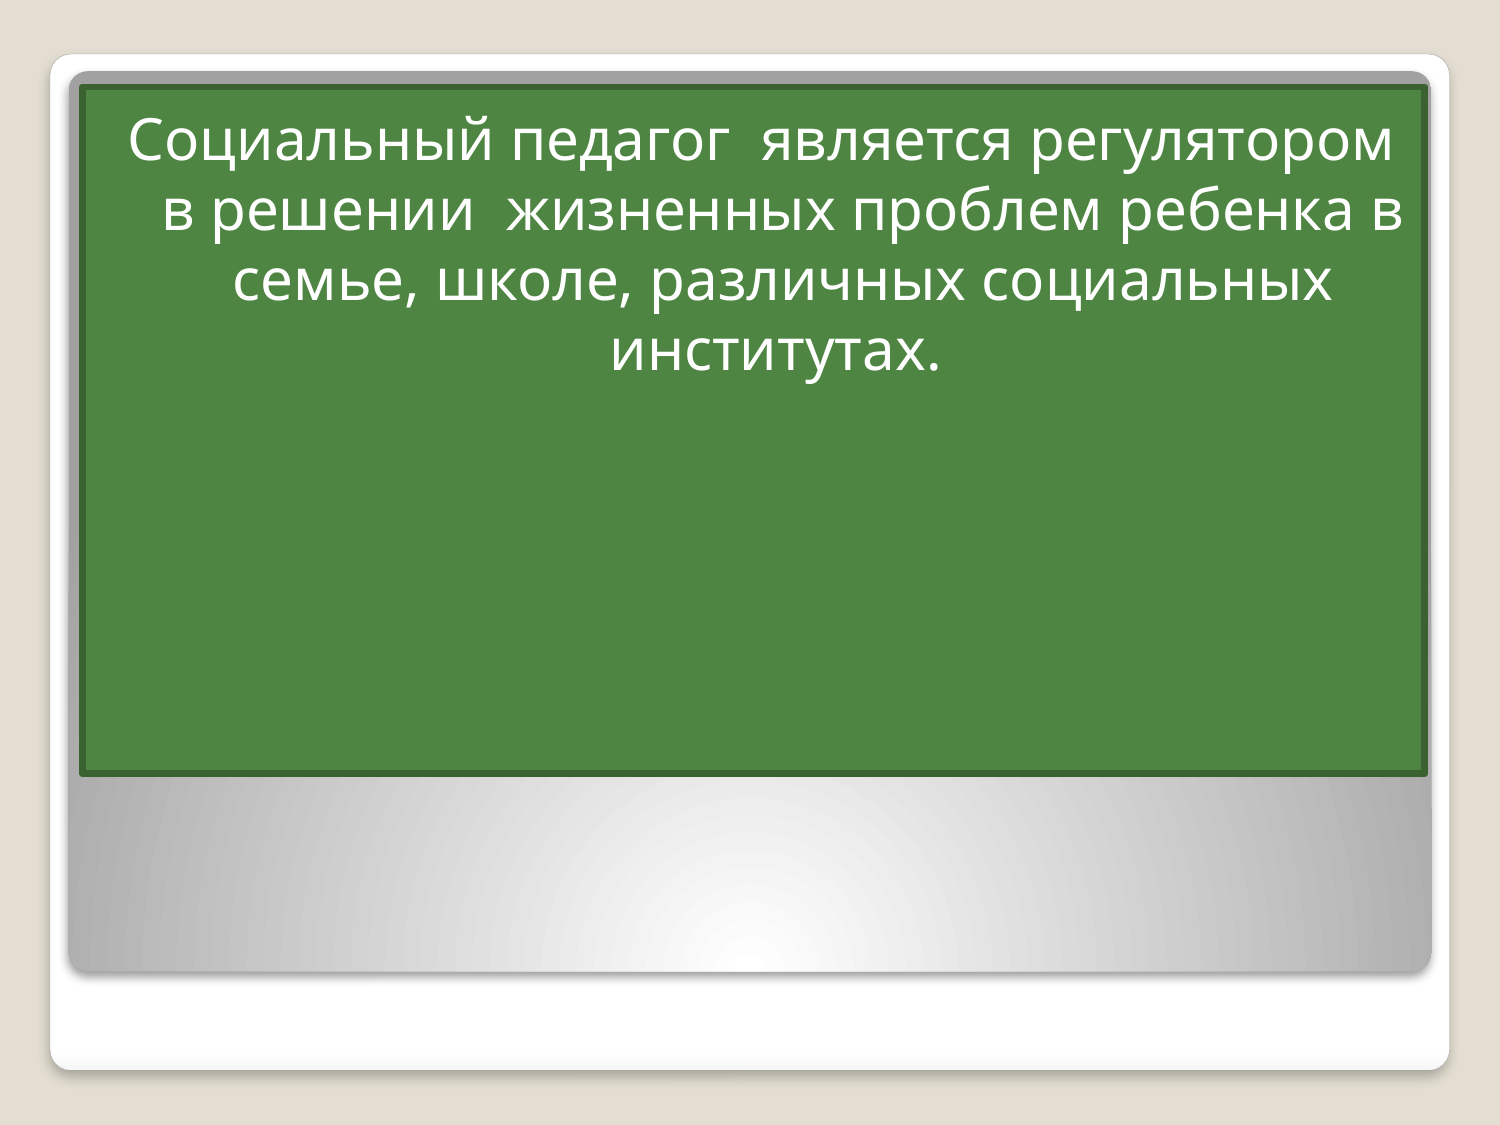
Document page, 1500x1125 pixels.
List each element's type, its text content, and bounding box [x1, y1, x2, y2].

list Социальный педагог является регулятором в решении жизненных проблем ребенка в семье, школе, различных социальных институтах. [79, 84, 1428, 777]
